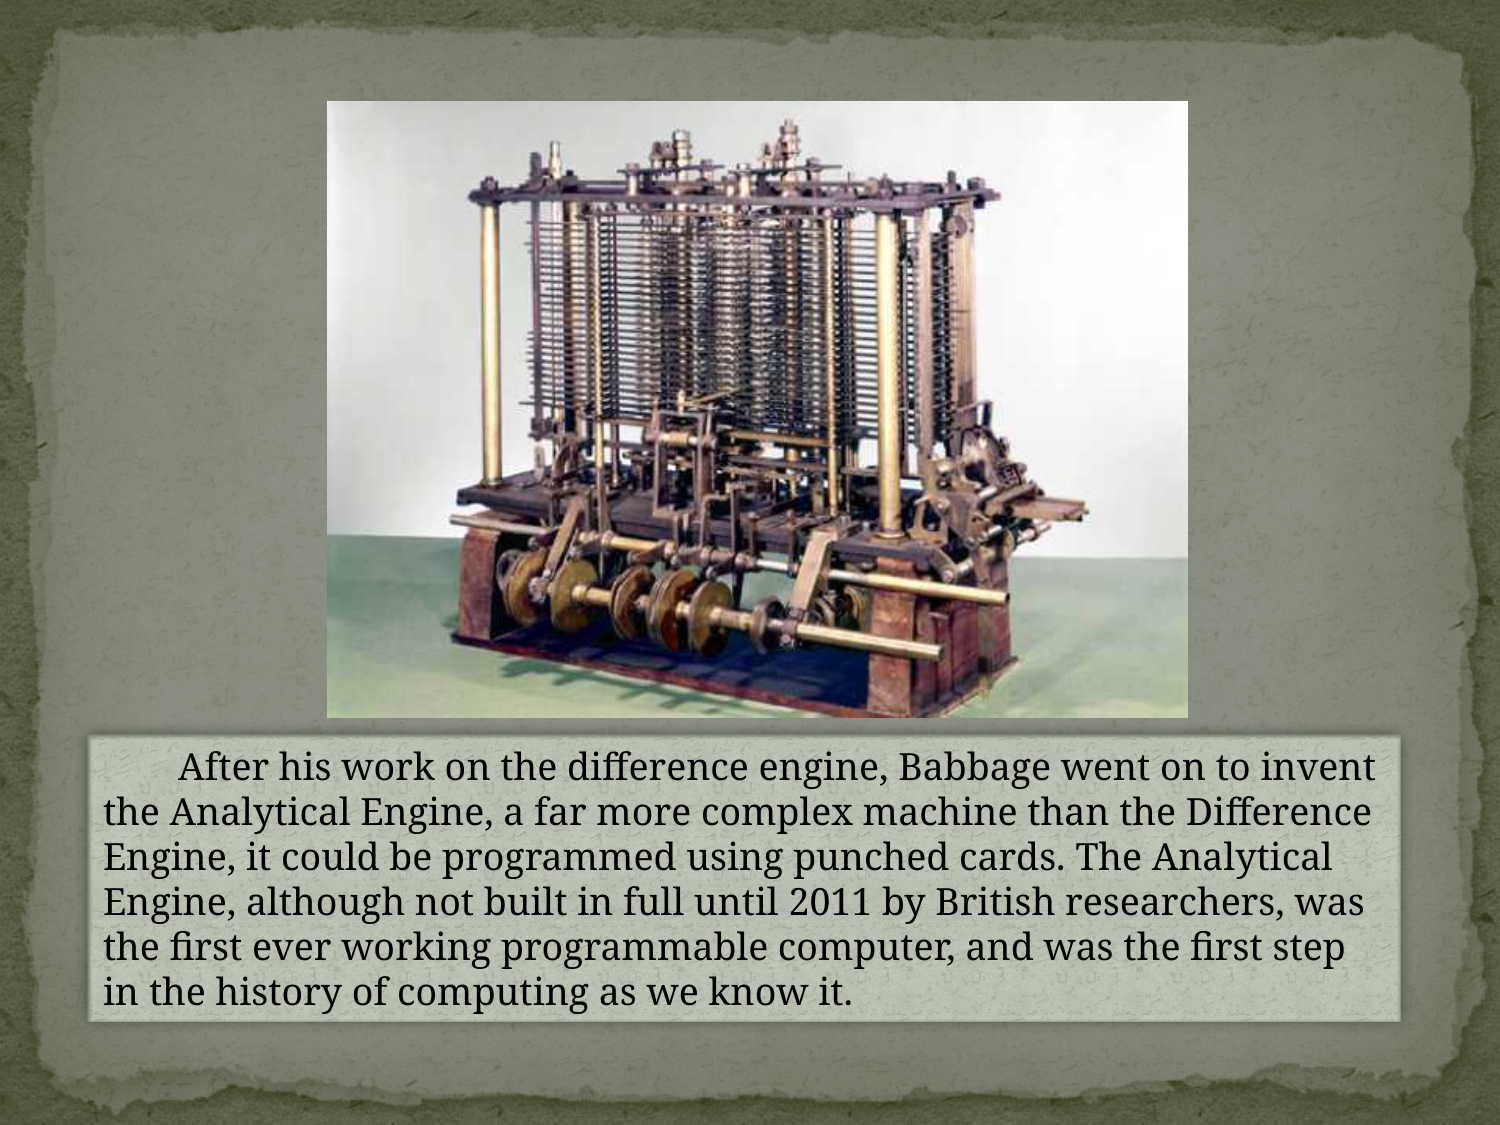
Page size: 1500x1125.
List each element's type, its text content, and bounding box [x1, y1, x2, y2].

picture [327, 101, 1188, 718]
text_box After his work on the difference engine, Babbage went on to invent the Analytical Engine, a far more complex machine than the Difference Engine, it could be programmed using punched cards. The Analytical Engine, although not built in full until 2011 by British researchers, was the first ever working programmable computer, and was the first step in the history of computing as we know it. [93, 740, 1397, 1019]
